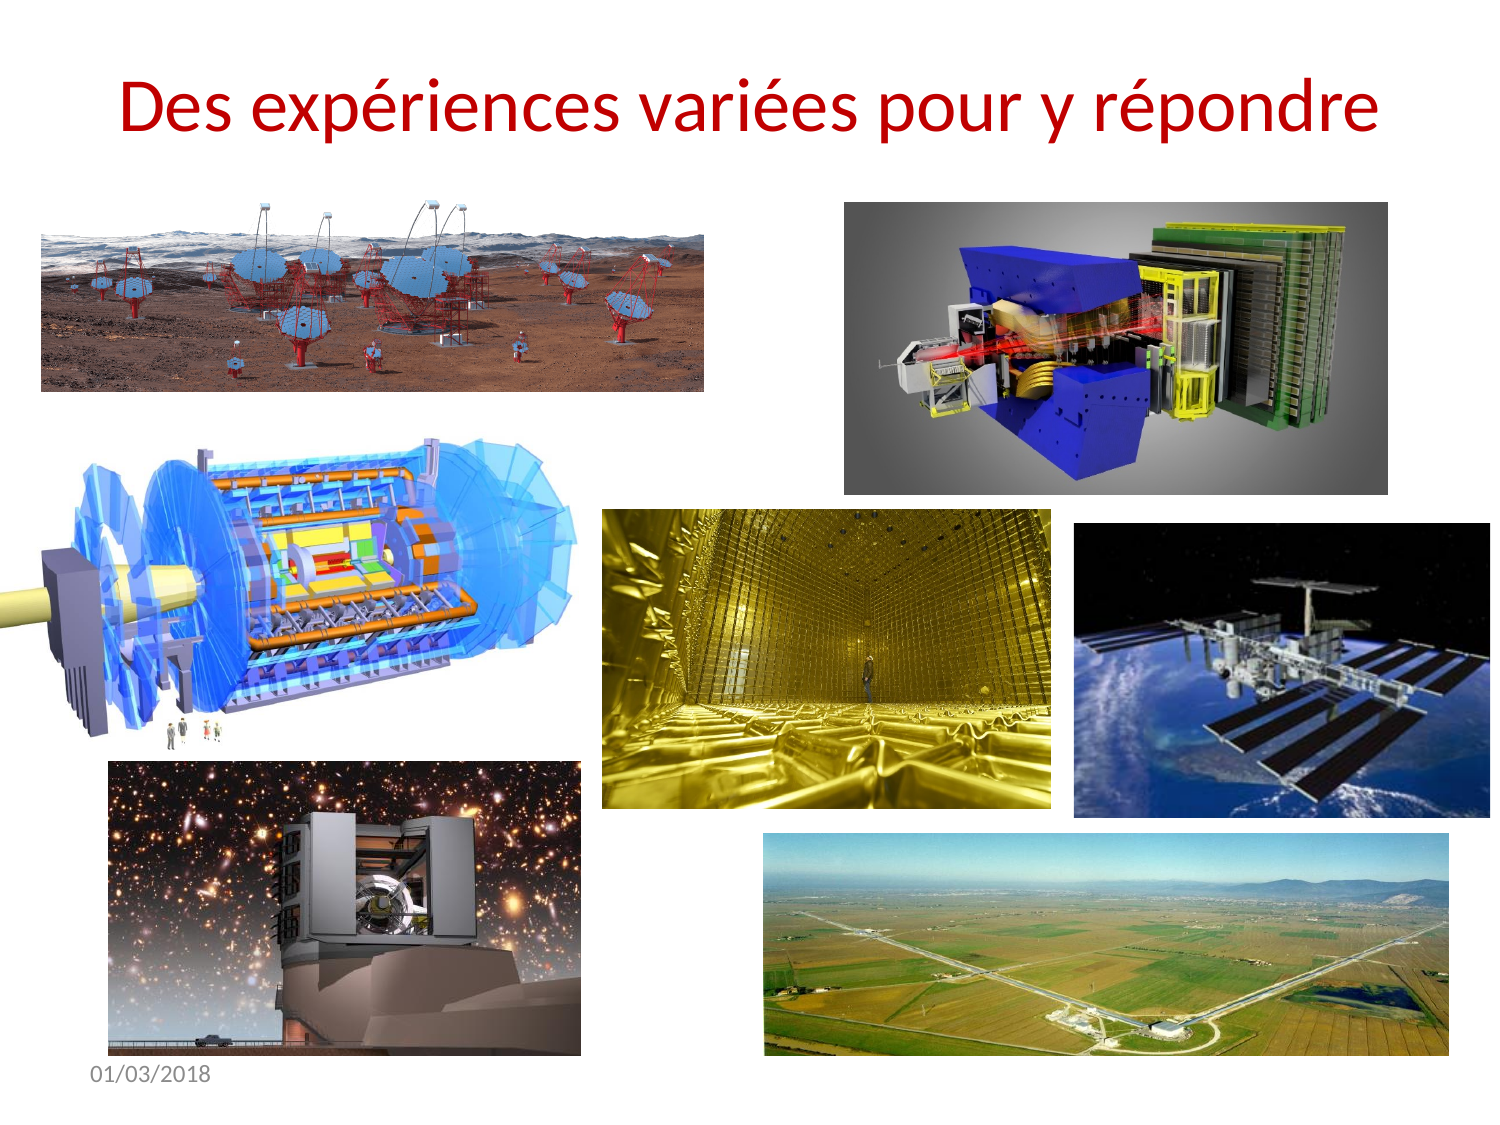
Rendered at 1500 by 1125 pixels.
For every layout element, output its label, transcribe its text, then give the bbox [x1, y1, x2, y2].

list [601, 509, 1051, 809]
picture [762, 832, 1449, 1056]
picture [844, 202, 1389, 495]
picture [1073, 523, 1491, 819]
picture [41, 200, 704, 392]
picture [0, 404, 581, 1057]
title Des expériences variées pour y répondre [75, 7, 1425, 195]
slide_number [75, 1042, 425, 1103]
